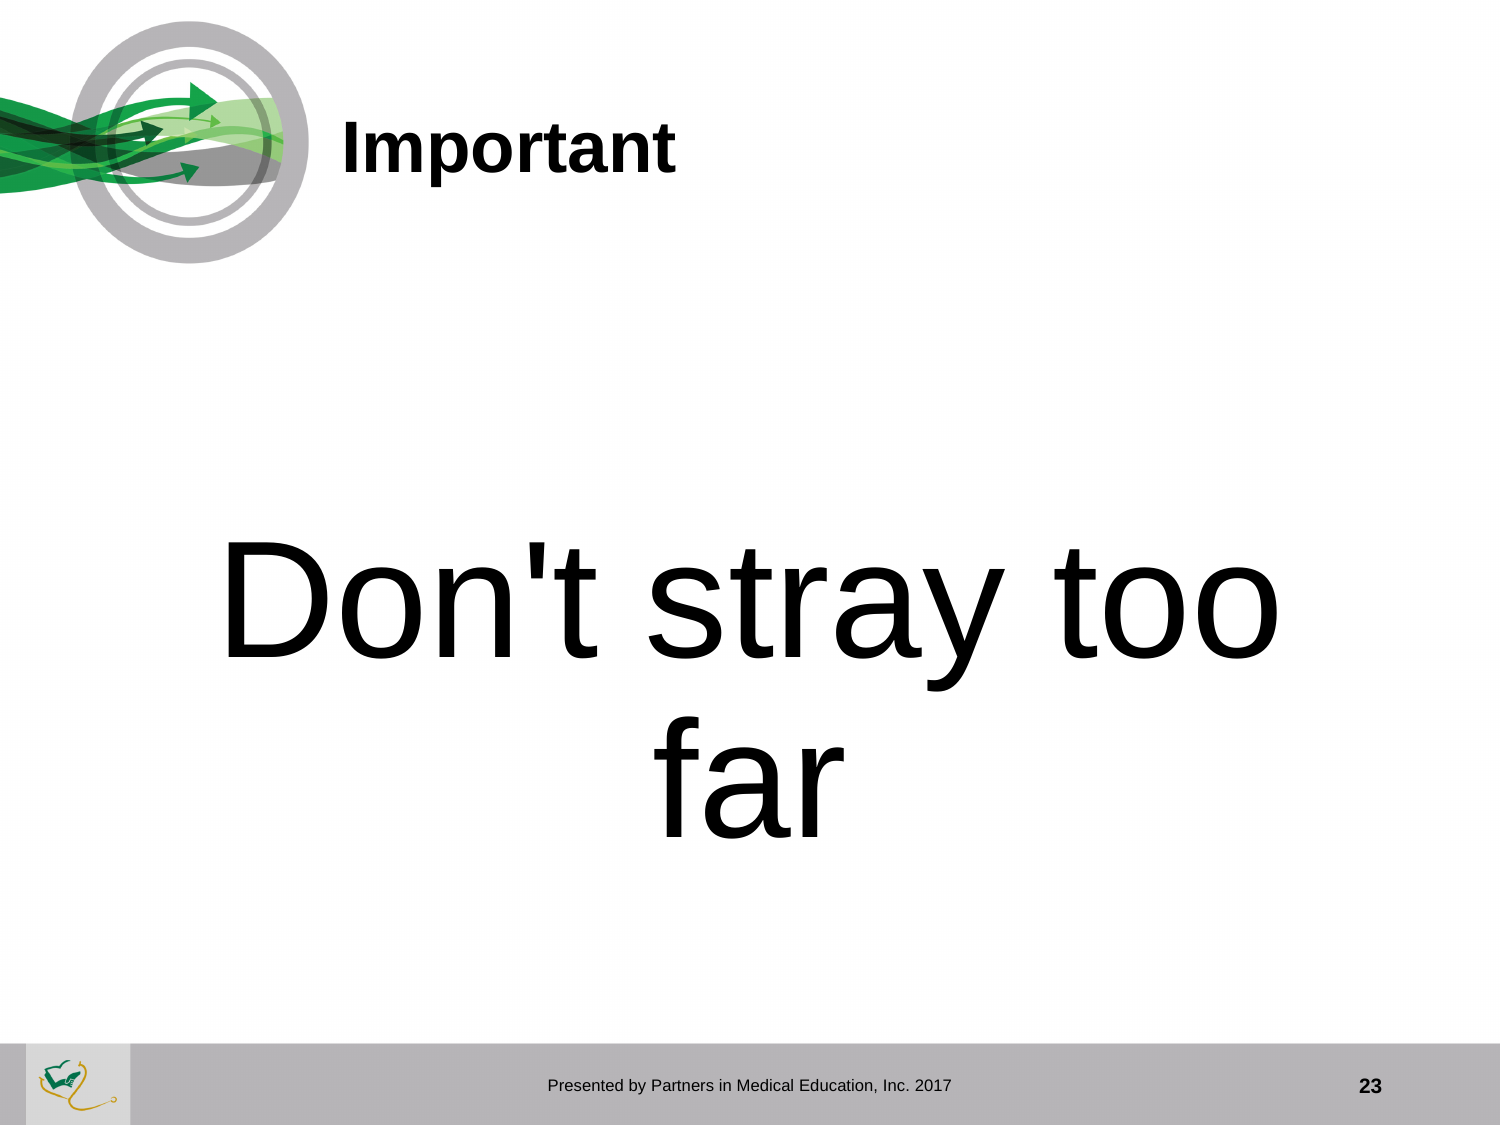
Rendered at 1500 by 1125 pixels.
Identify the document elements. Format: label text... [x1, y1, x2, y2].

slide_number 23 [1059, 1055, 1397, 1116]
title Important [326, 40, 1397, 258]
list Don't stray too far [103, 285, 1397, 1014]
footer Presented by Partners in Medical Education, Inc. 2017 [496, 1055, 1004, 1116]
picture [0, 0, 1500, 1125]
